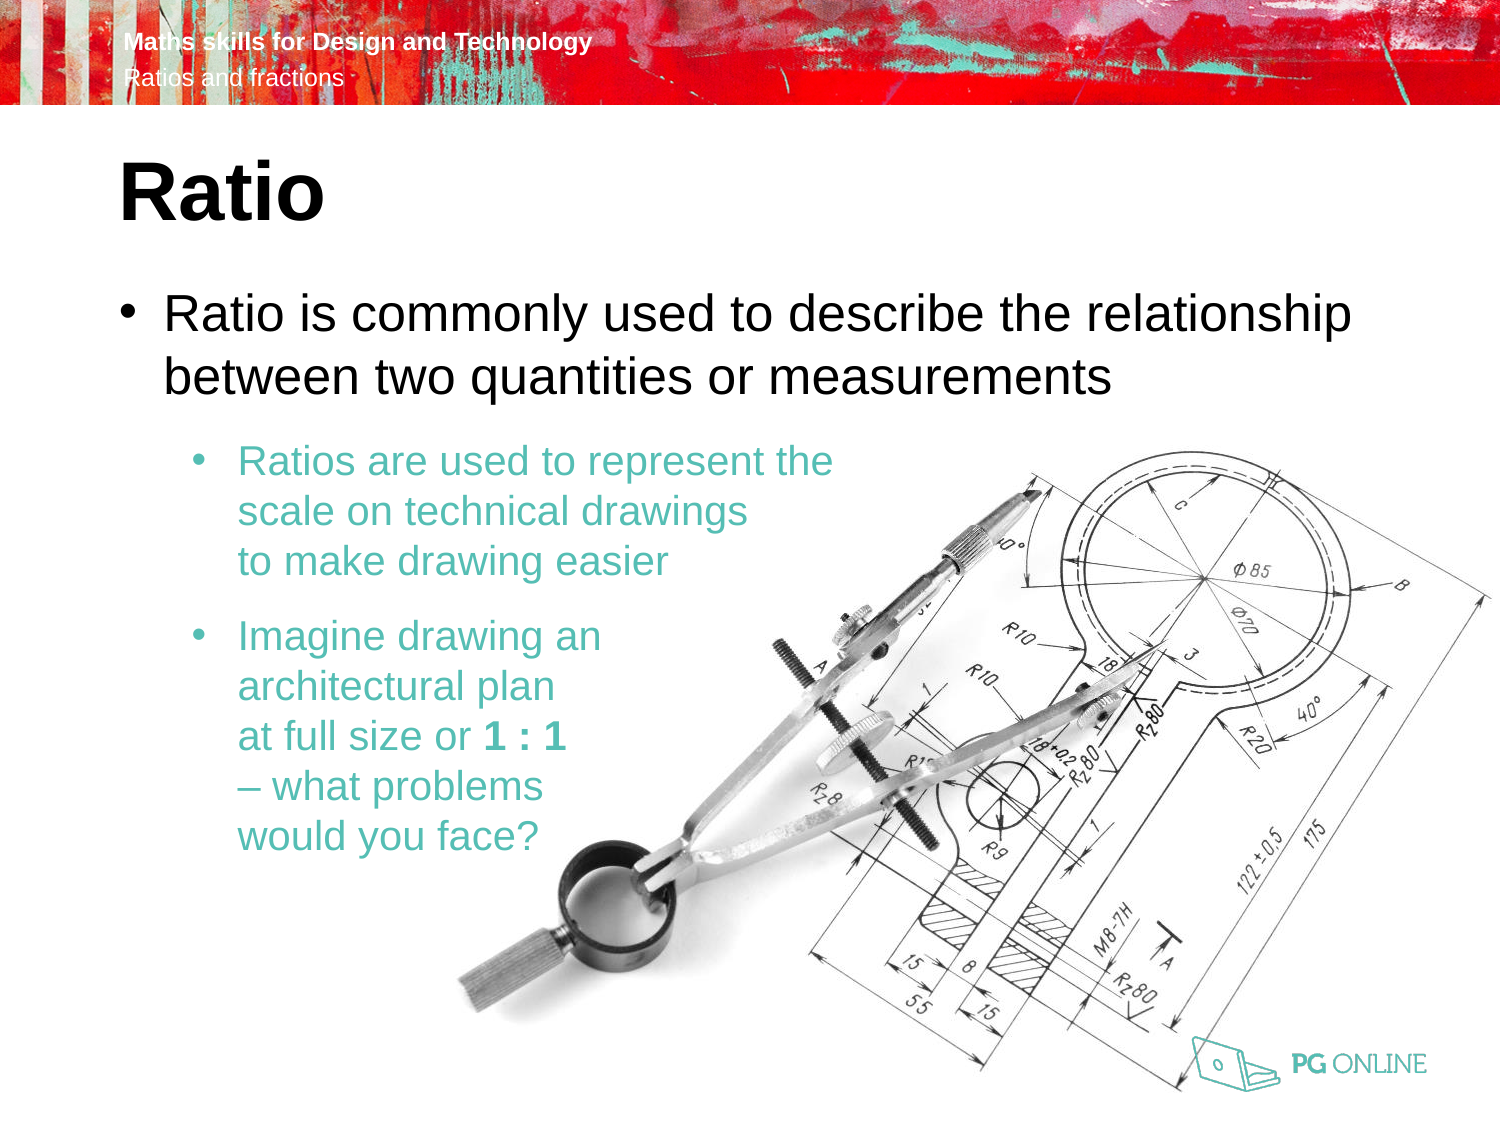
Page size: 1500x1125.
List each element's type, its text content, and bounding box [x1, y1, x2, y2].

list Ratio [118, 148, 1401, 259]
picture [0, 0, 1500, 105]
list Ratio is commonly used to describe the relationship between two quantities or measurements Ratios are used to represent the scale on technical drawings to make drawing easier Imagine drawing an architectural plan at full size or 1 : 1 – what problems would you face? [118, 279, 1398, 847]
picture [445, 333, 1500, 1125]
